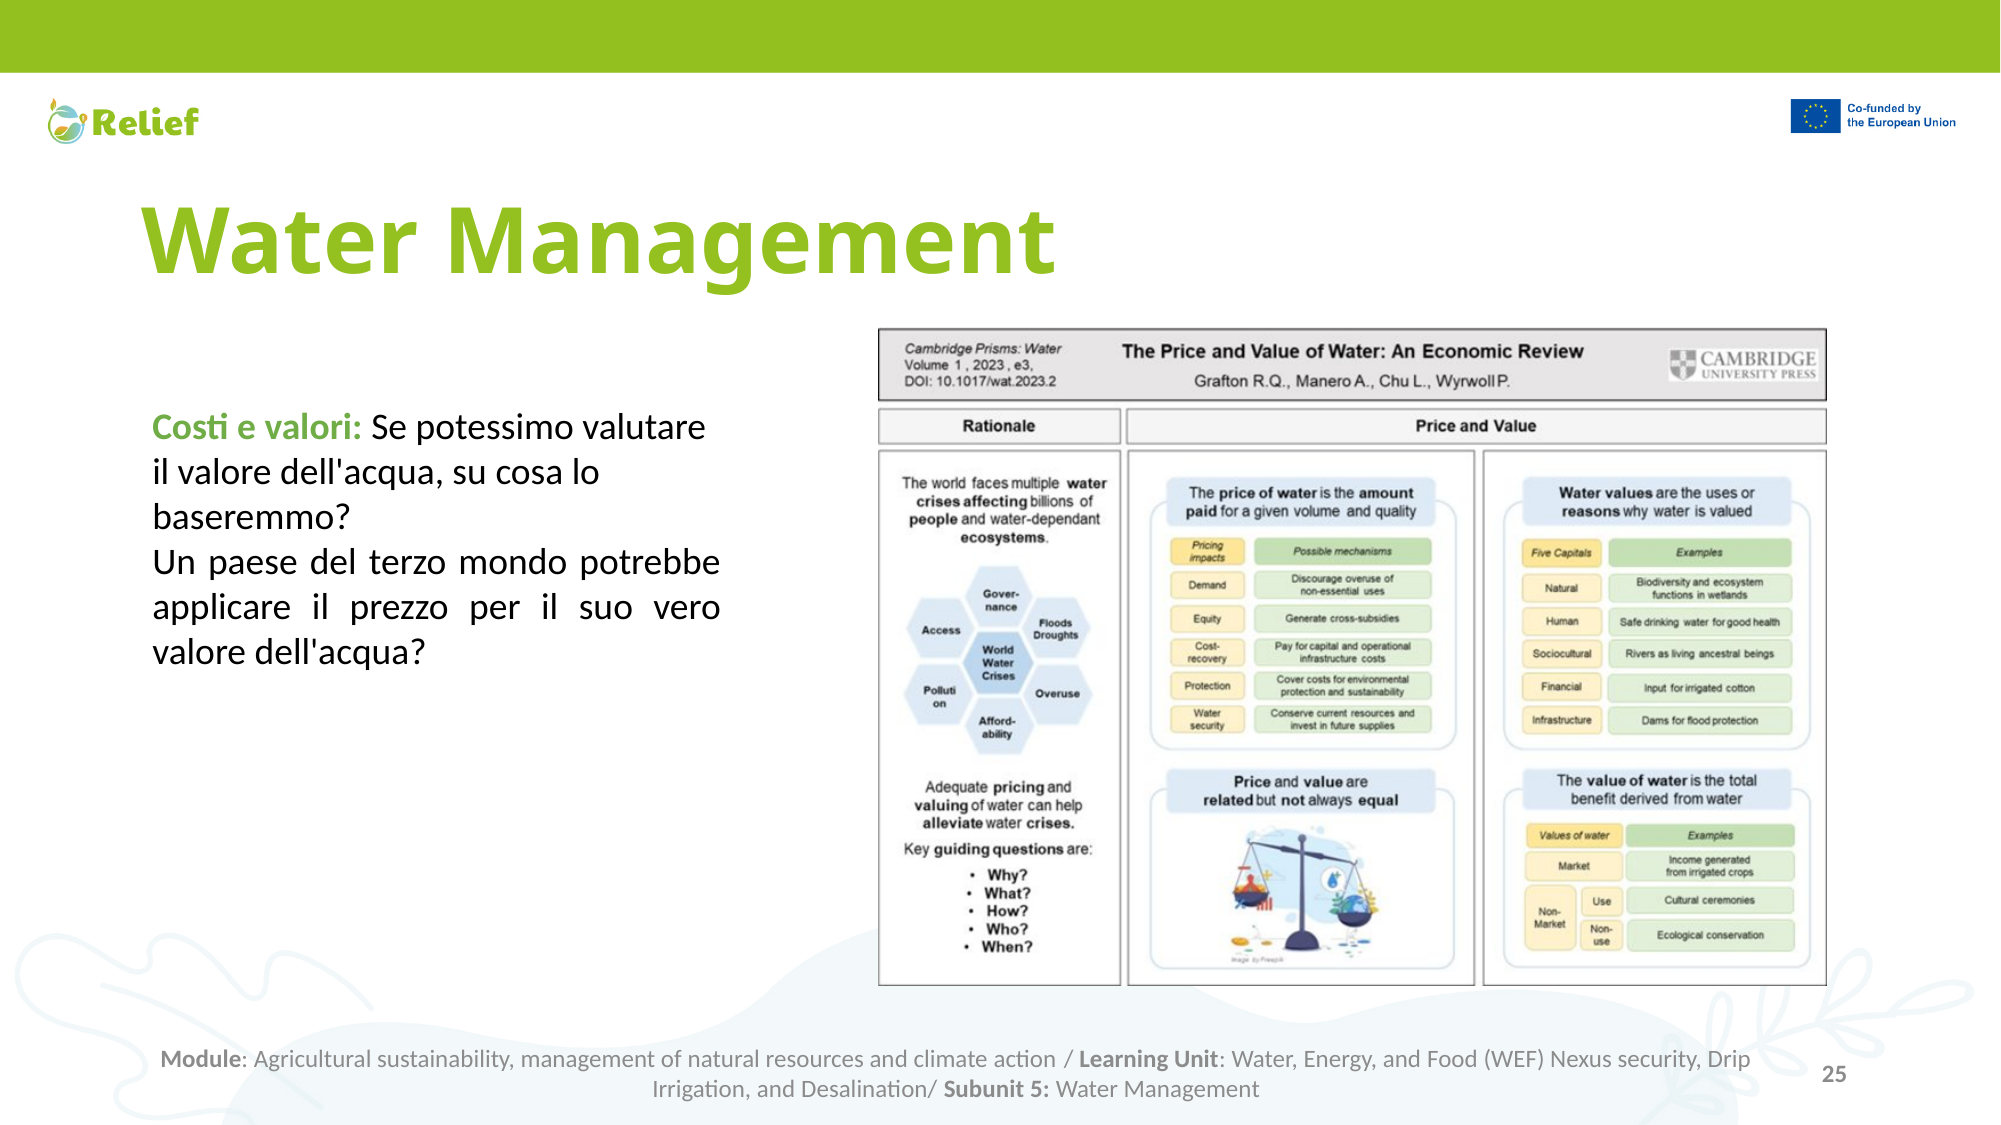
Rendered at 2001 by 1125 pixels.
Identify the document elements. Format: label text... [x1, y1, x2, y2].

title Water Management [126, 161, 1852, 327]
text_box Costi e valori: Se potessimo valutare il valore dell'acqua, su cosa lo baseremmo? Un paese del terzo mondo potrebbe applicare il prezzo per il suo vero valore dell'acqua? [137, 394, 737, 680]
footer Module: Agricultural sustainability, management of natural resources and climate action / Learning Unit: Water, Energy, and Food (WEF) Nexus security, Drip Irrigation, and Desalination/ Subunit 5: Water Management [137, 1023, 1775, 1122]
picture [0, 0, 2001, 1125]
slide_number 25 [1787, 1042, 1863, 1103]
